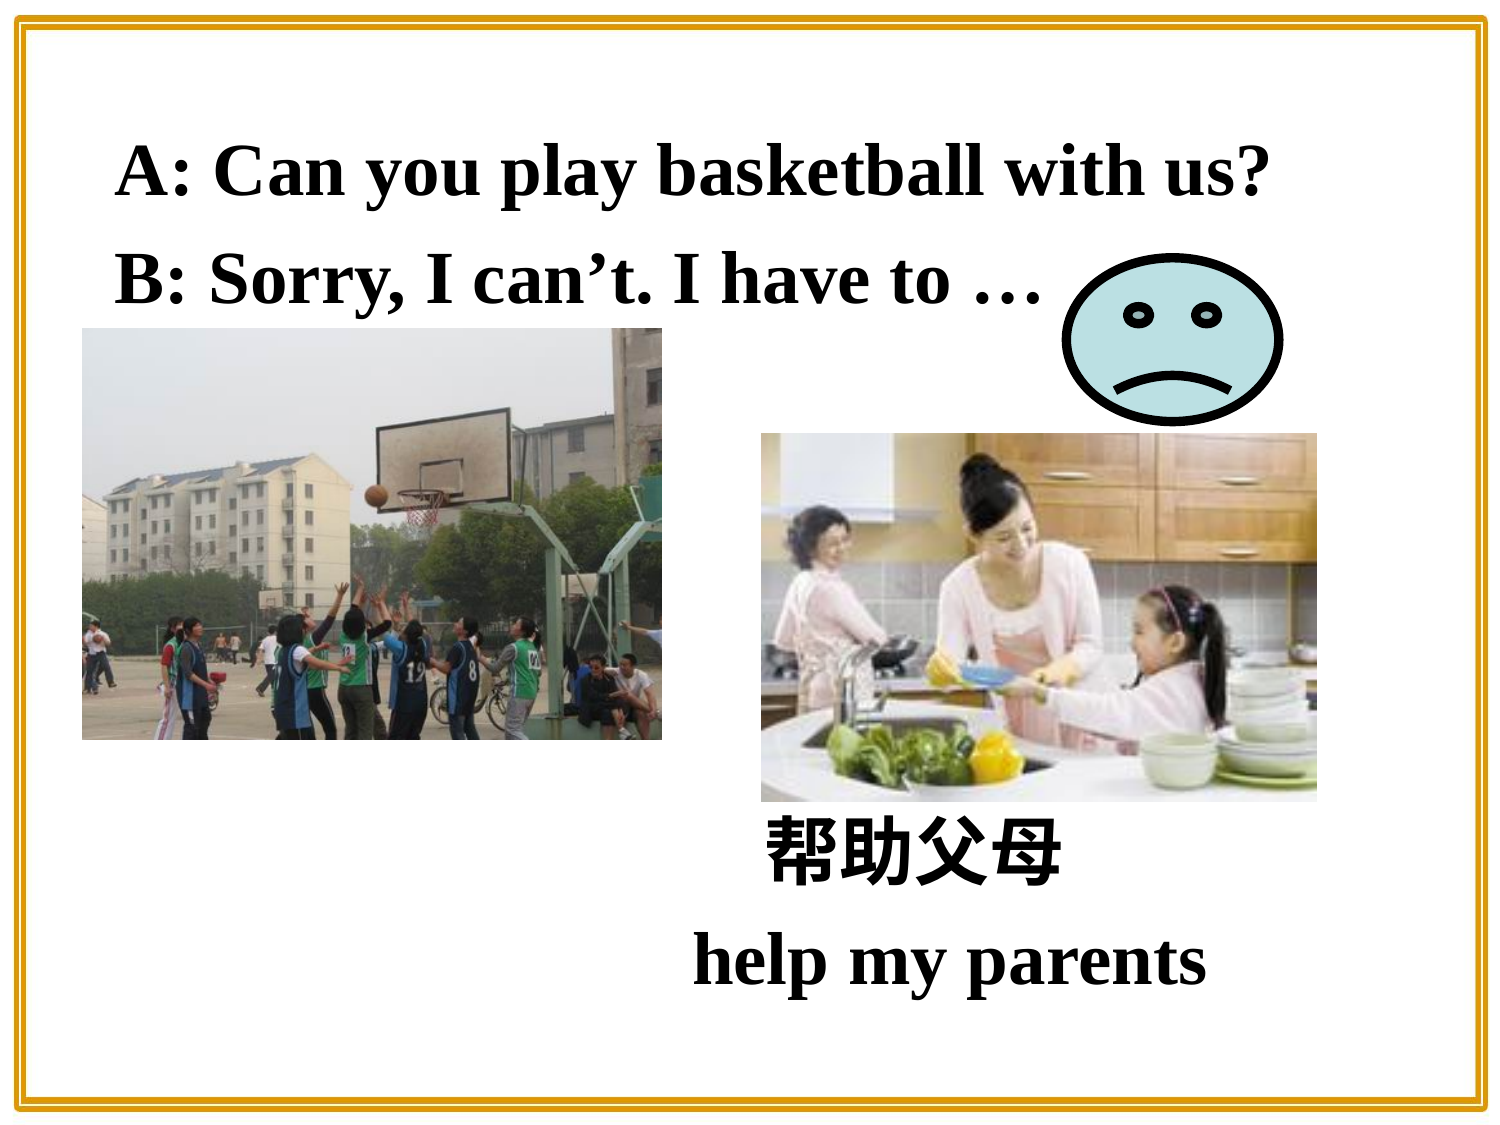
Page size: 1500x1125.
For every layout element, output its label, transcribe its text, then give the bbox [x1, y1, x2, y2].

picture [0, 0, 1500, 1125]
text_box help my parents [433, 902, 1332, 1008]
text_box A: Can you play basketball with us? B: Sorry, I can’t. I have to … [100, 95, 1386, 326]
text_box [1066, 257, 1279, 422]
text_box 帮助父母 [750, 796, 1500, 902]
